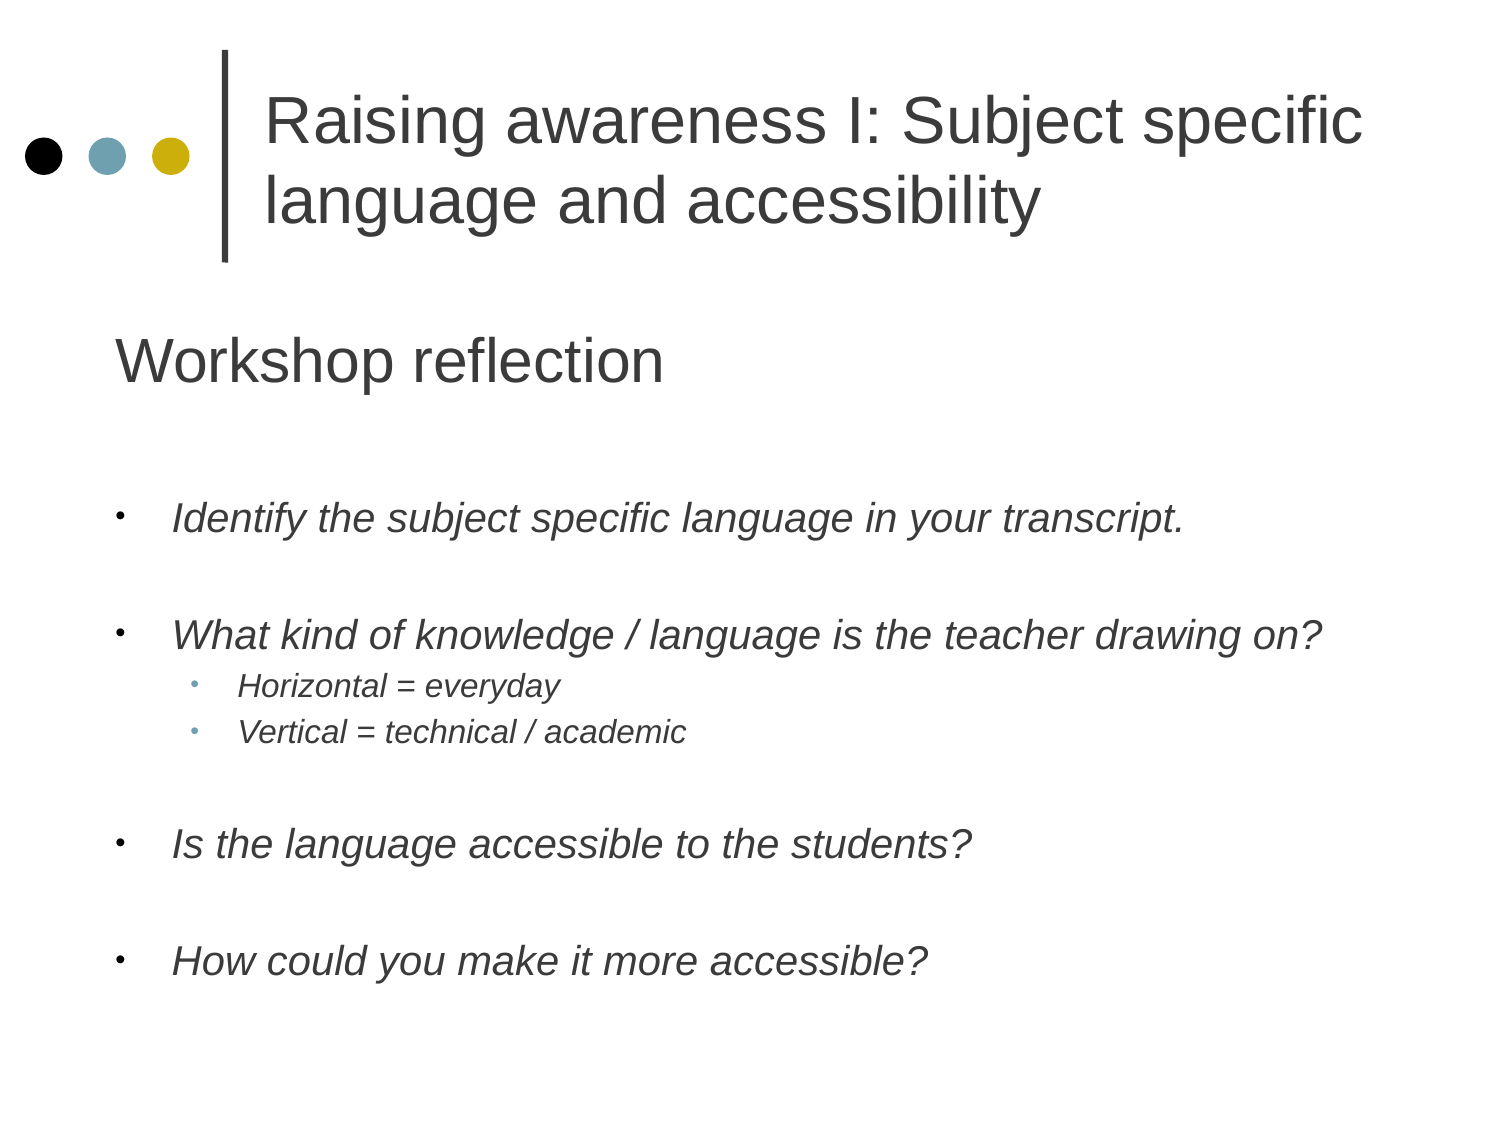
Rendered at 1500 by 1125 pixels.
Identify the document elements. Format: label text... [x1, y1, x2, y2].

list Workshop reflection Identify the subject specific language in your transcript. What kind of knowledge / language is the teacher drawing on? Horizontal = everyday Vertical = technical / academic Is the language accessible to the students? How could you make it more accessible? [100, 312, 1500, 988]
title Raising awareness I: Subject specific language and accessibility [249, 30, 1401, 282]
